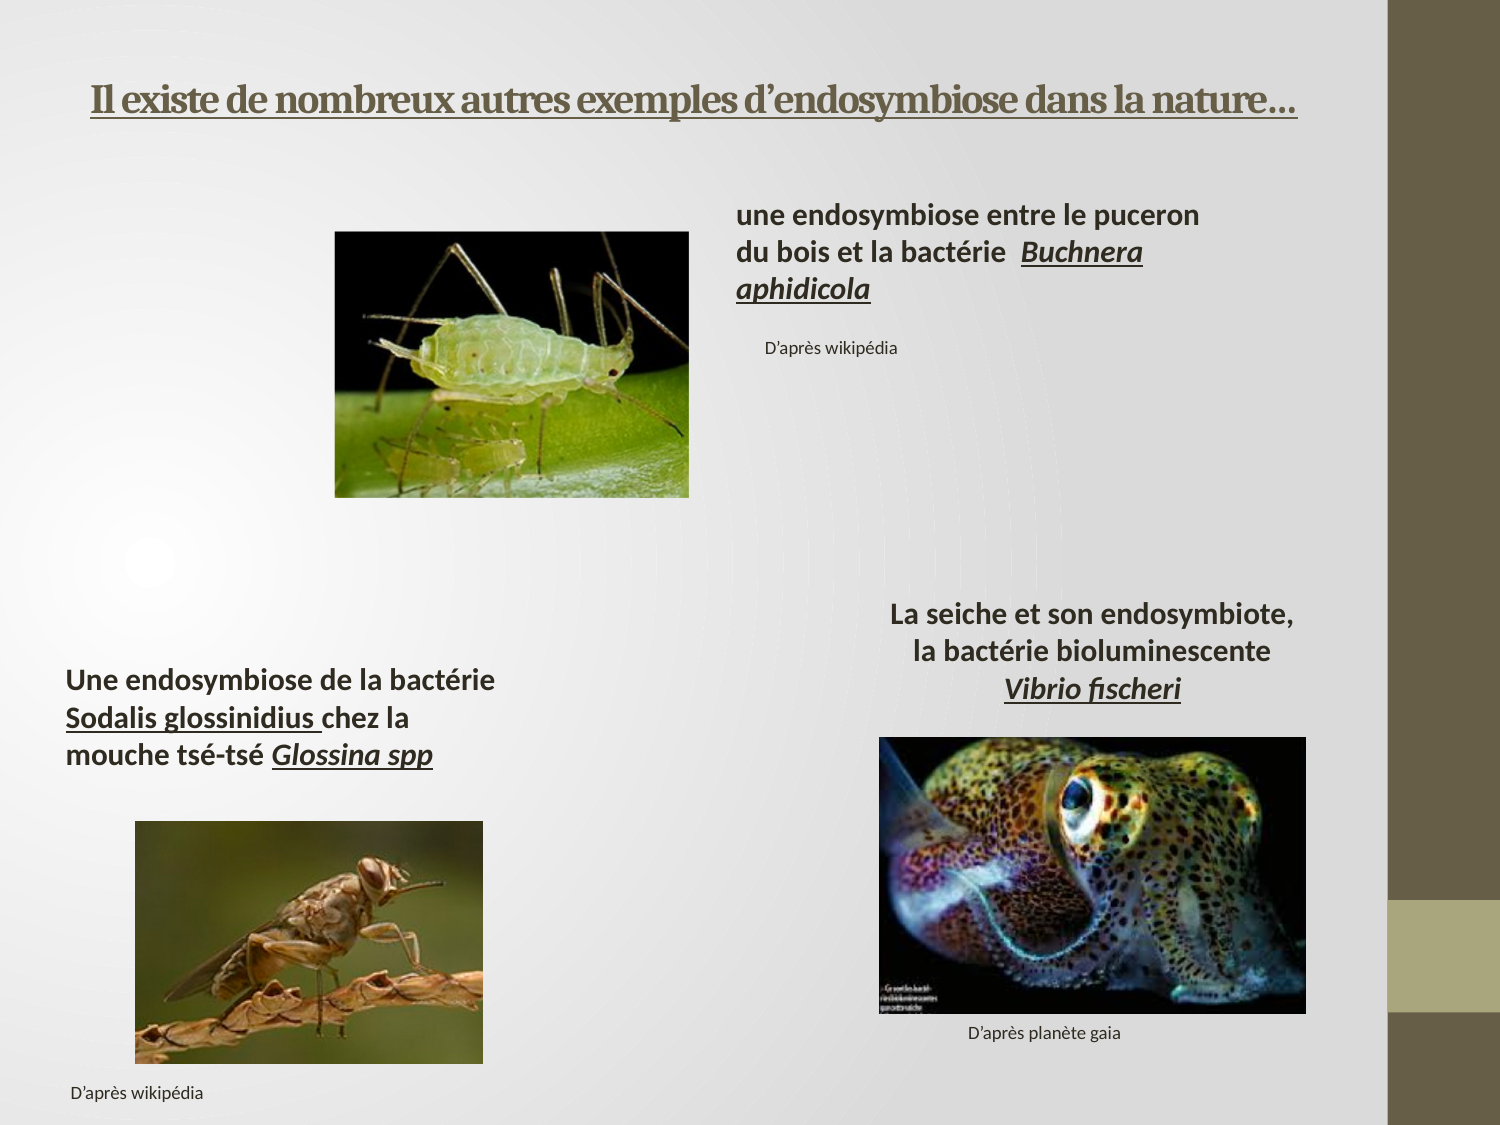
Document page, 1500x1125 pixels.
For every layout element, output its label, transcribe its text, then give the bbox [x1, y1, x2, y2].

text_box La seiche et son endosymbiote, la bactérie bioluminescente Vibrio fischeri [861, 585, 1324, 713]
picture [335, 187, 688, 543]
text_box D’après planète gaia [953, 1019, 1273, 1051]
title Il existe de nombreux autres exemples d’endosymbiose dans la nature… [75, 45, 1325, 149]
text_box Une endosymbiose de la bactérie Sodalis glossinidius chez la mouche tsé-tsé Glossina spp [50, 652, 532, 780]
text_box une endosymbiose entre le puceron du bois et la bactérie Buchnera aphidicola [721, 186, 1235, 314]
text_box D’après wikipédia [750, 328, 1069, 366]
picture [879, 737, 1306, 1014]
picture [135, 820, 484, 1064]
text_box D’après wikipédia [55, 1073, 375, 1111]
